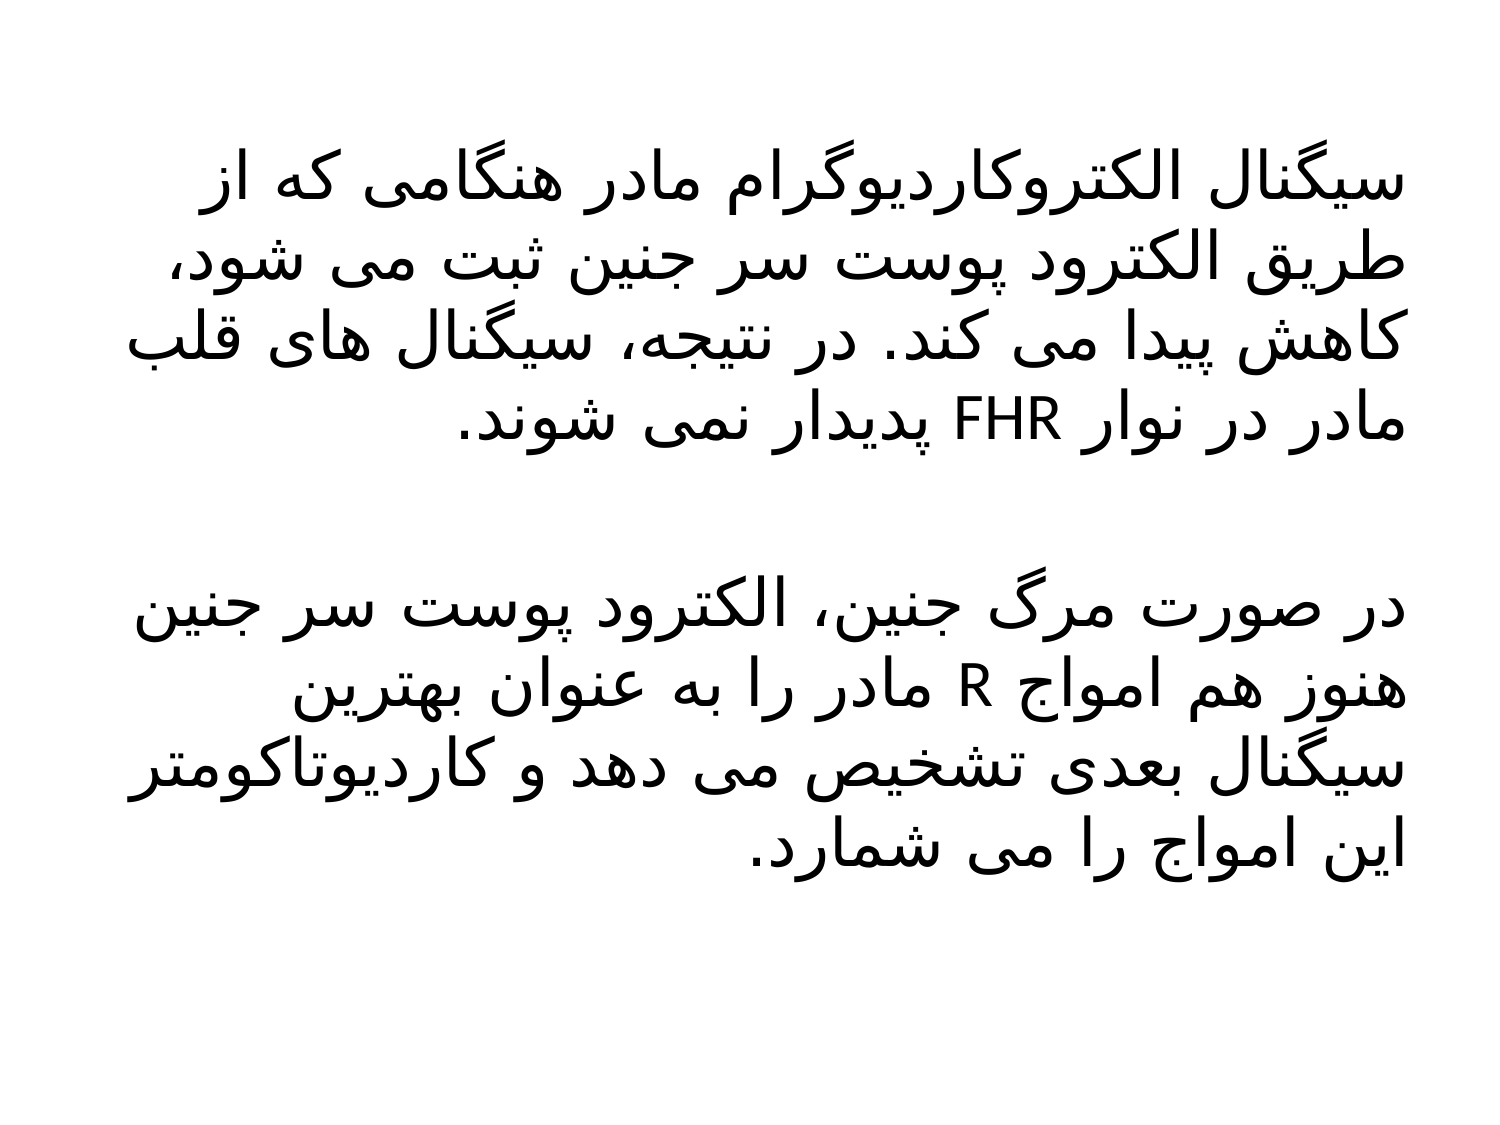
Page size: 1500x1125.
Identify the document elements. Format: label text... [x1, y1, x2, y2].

list سیگنال الکتروکاردیوگرام مادر هنگامی که از طریق الکترود پوست سر جنین ثبت می شود، کاهش پیدا می کند. در نتیجه، سیگنال های قلب مادر در نوار FHR پدیدار نمی شوند. در صورت مرگ جنین، الکترود پوست سر جنین هنوز هم امواج R مادر را به عنوان بهترین سیگنال بعدی تشخیص می دهد و کاردیوتاکومتر این امواج را می شمارد. [75, 125, 1425, 1005]
